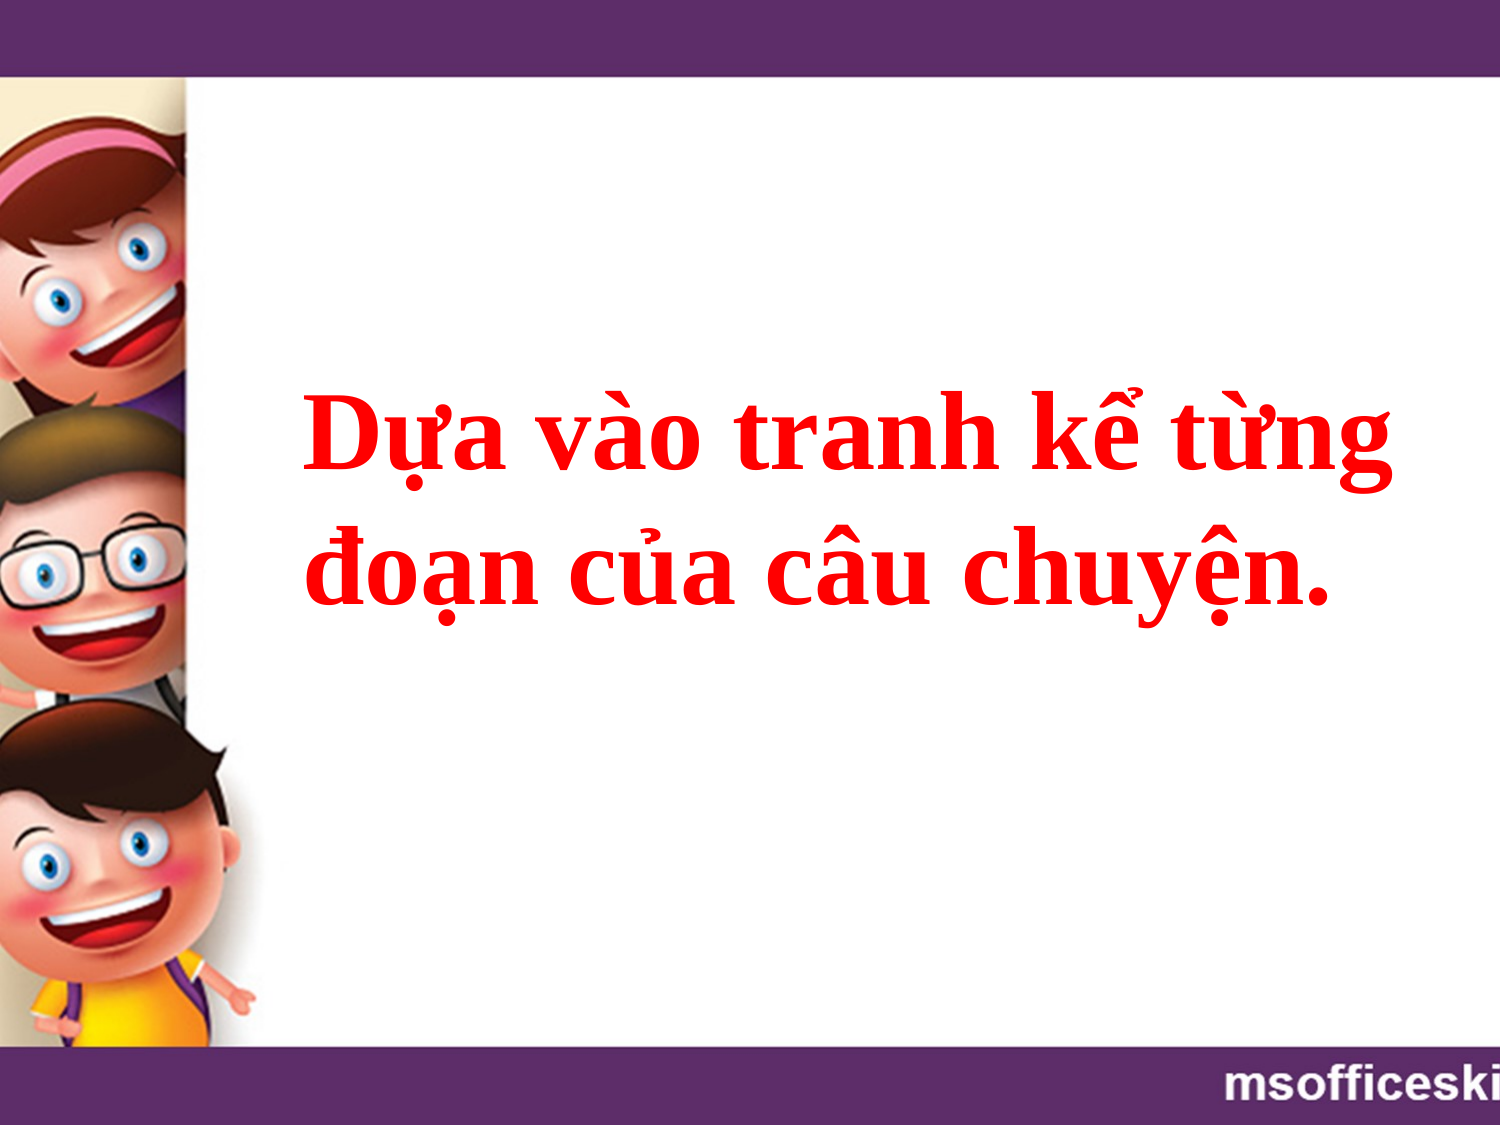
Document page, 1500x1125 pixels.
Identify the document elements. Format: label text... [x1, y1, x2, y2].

text_box Dựa vào tranh kể từng đoạn của câu chuyện. [287, 349, 1438, 635]
picture [0, 0, 1500, 1125]
